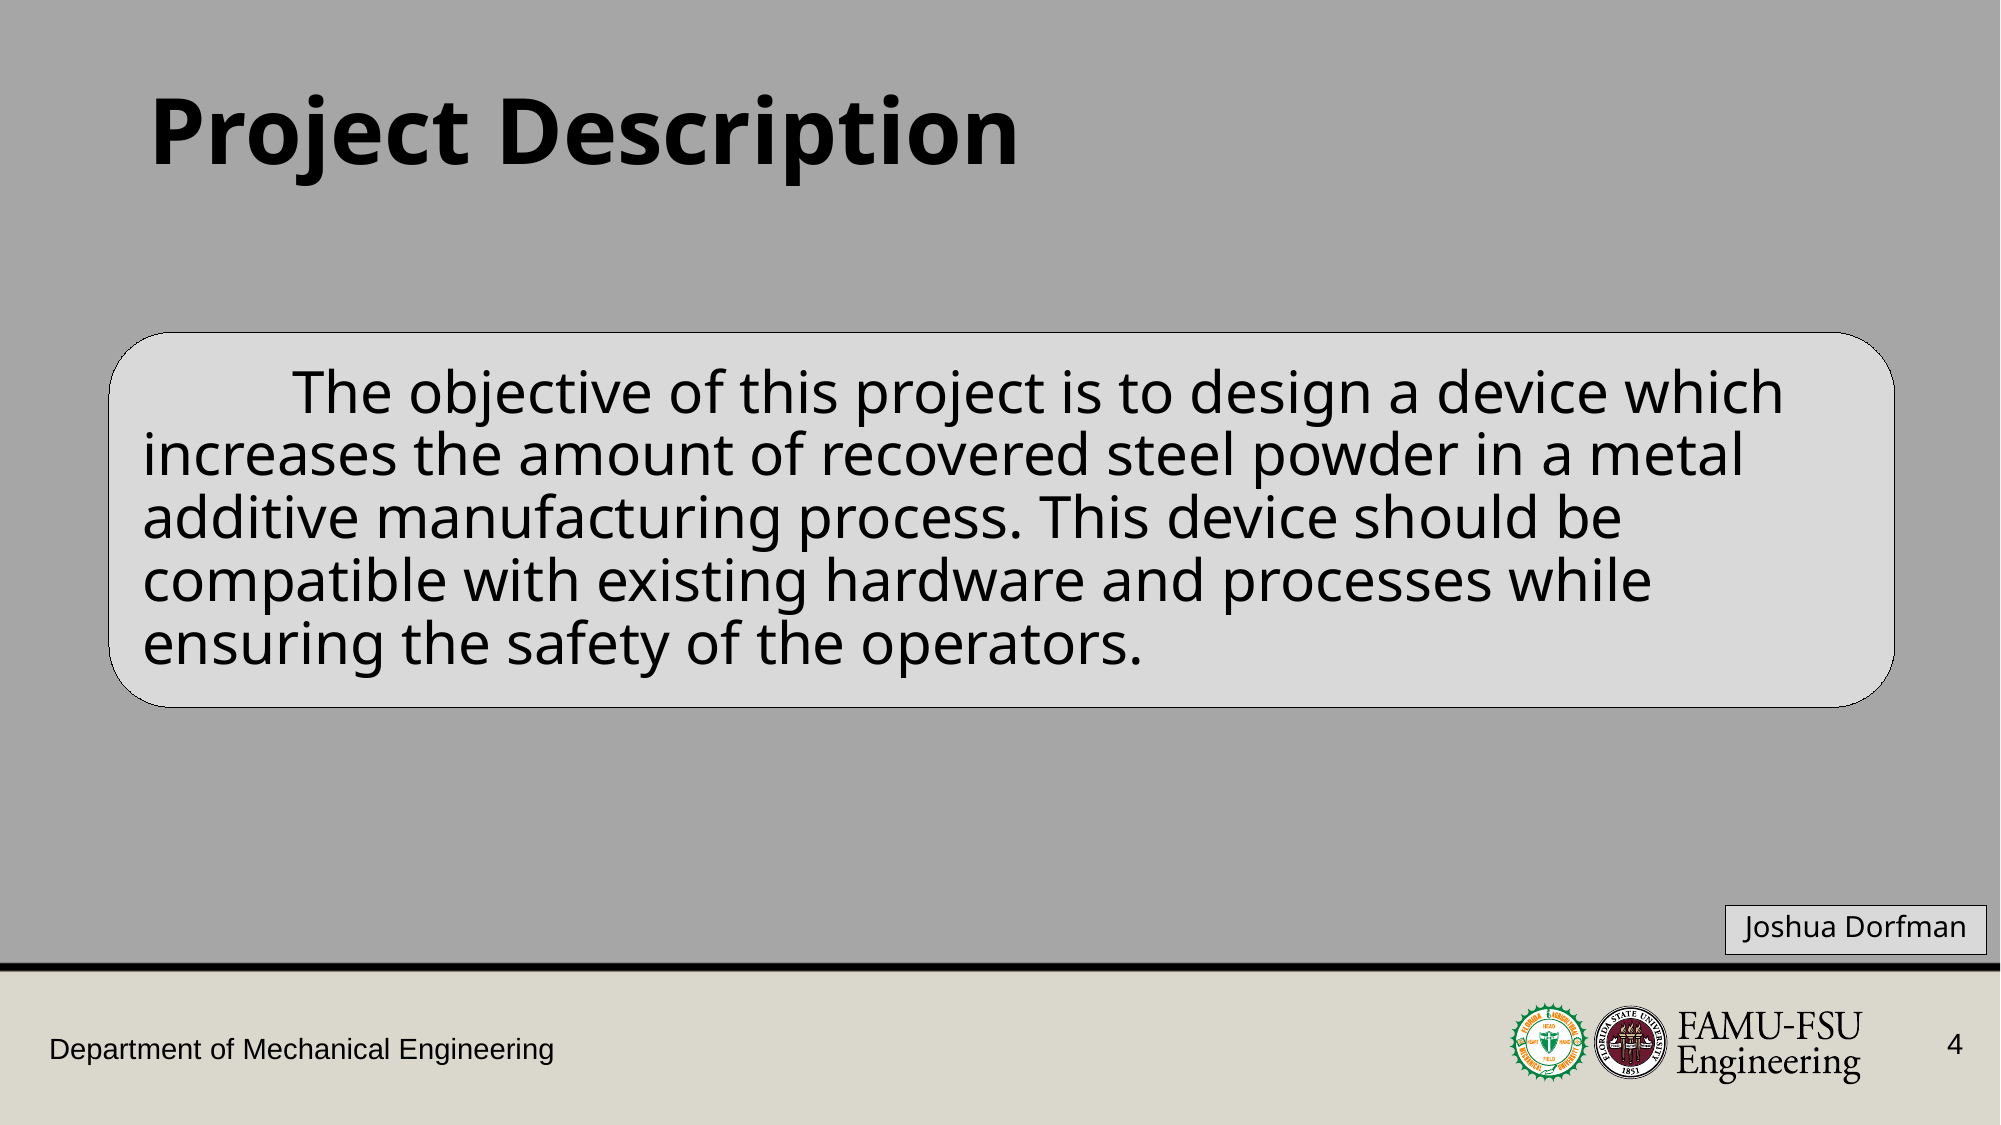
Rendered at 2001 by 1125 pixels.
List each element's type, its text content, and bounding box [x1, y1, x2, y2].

list Joshua Dorfman [1725, 905, 1987, 955]
picture [0, 0, 2001, 1125]
text_box Project Description [133, 26, 1859, 244]
text_box The objective of this project is to design a device which increases the amount of recovered steel powder in a metal additive manufacturing process. This device should be compatible with existing hardware and processes while ensuring the safety of the operators. [108, 332, 1895, 708]
slide_number 4 [1862, 1017, 1978, 1078]
